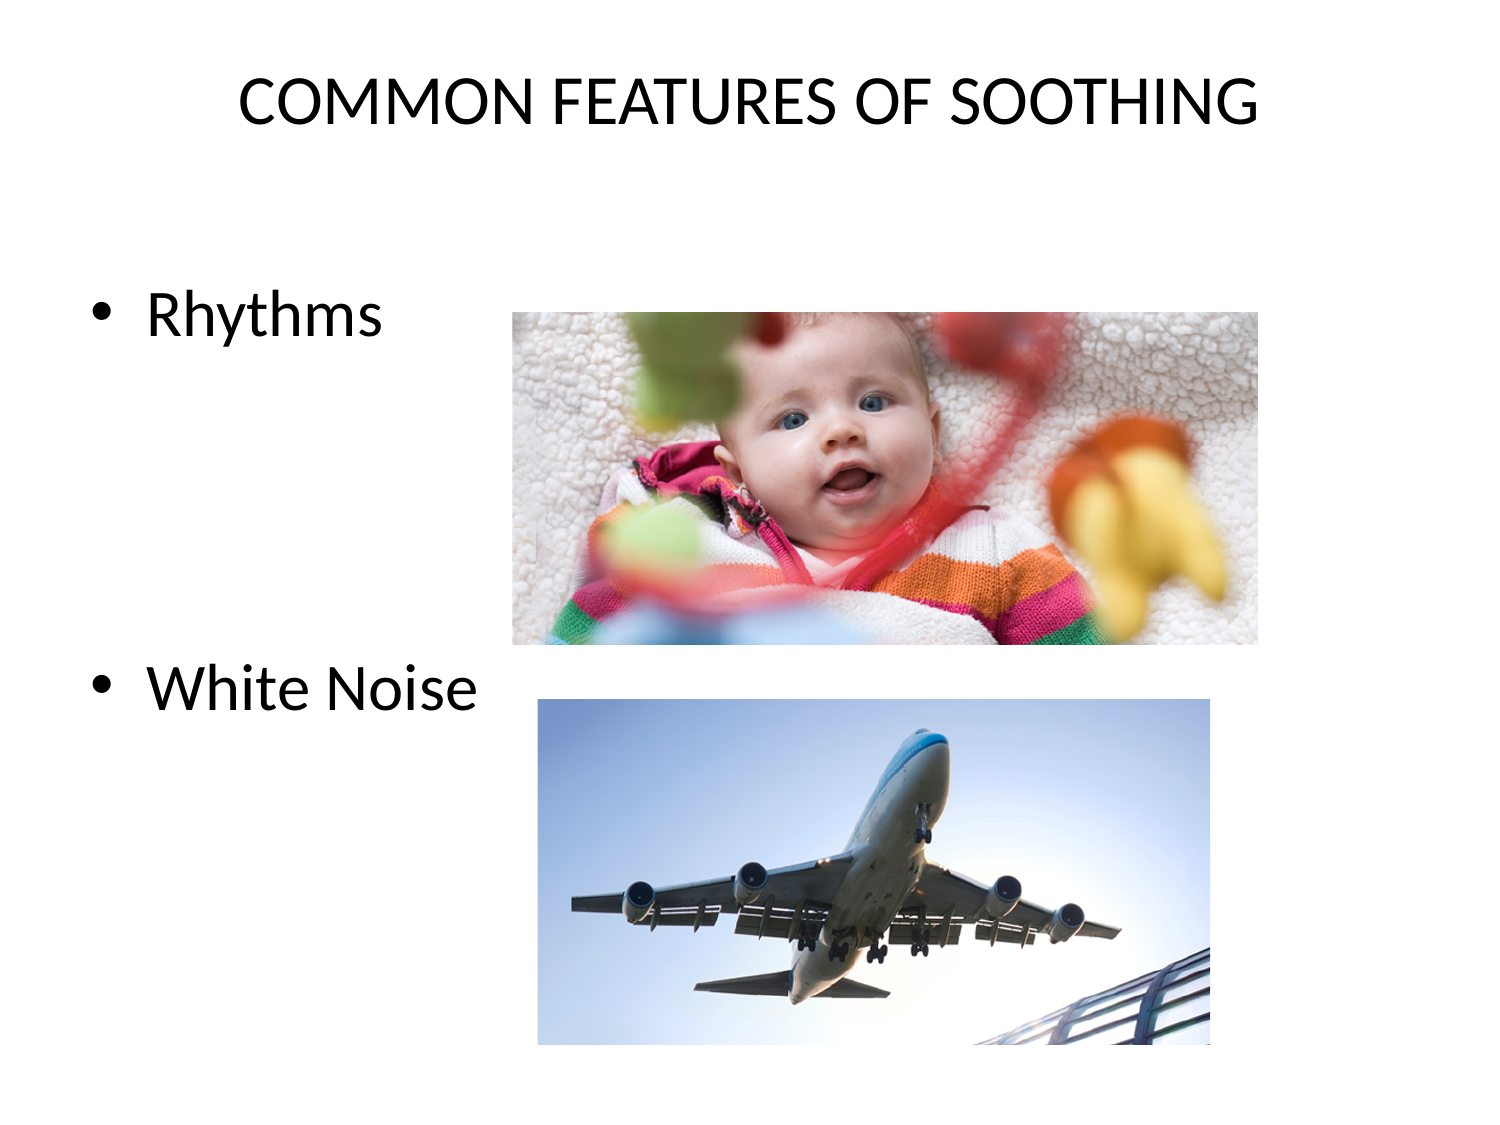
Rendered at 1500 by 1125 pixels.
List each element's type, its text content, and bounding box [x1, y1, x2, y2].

title COMMON FEATURES OF SOOTHING [75, 45, 1425, 233]
picture [537, 699, 1211, 1046]
picture [512, 312, 1259, 645]
list Rhythms White Noise [75, 262, 1425, 1005]
